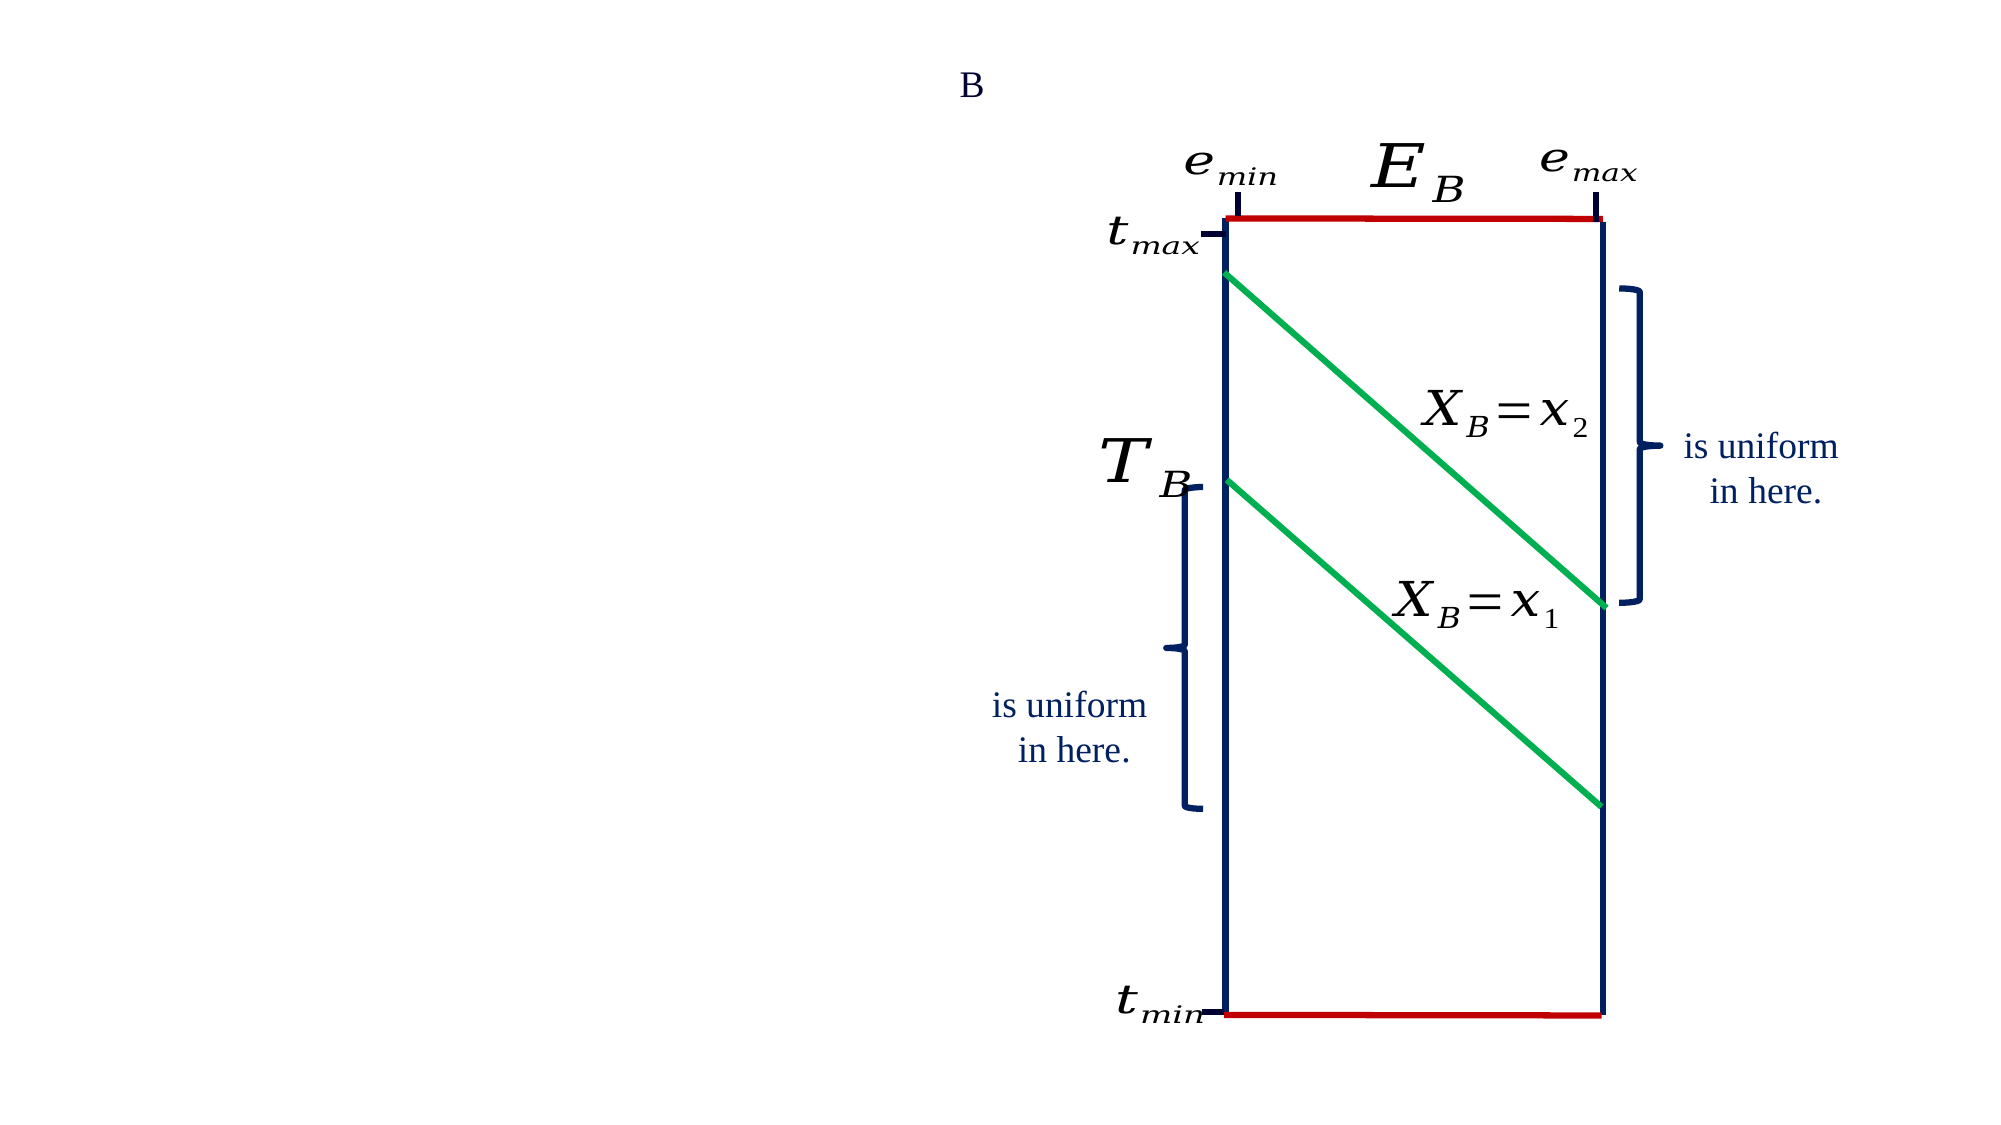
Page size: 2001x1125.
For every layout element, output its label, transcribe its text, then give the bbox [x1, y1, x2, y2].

text_box B [944, 52, 1000, 113]
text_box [1226, 617, 1602, 808]
text_box [1166, 487, 1204, 809]
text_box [1223, 272, 1607, 609]
text_box [1619, 288, 1661, 603]
